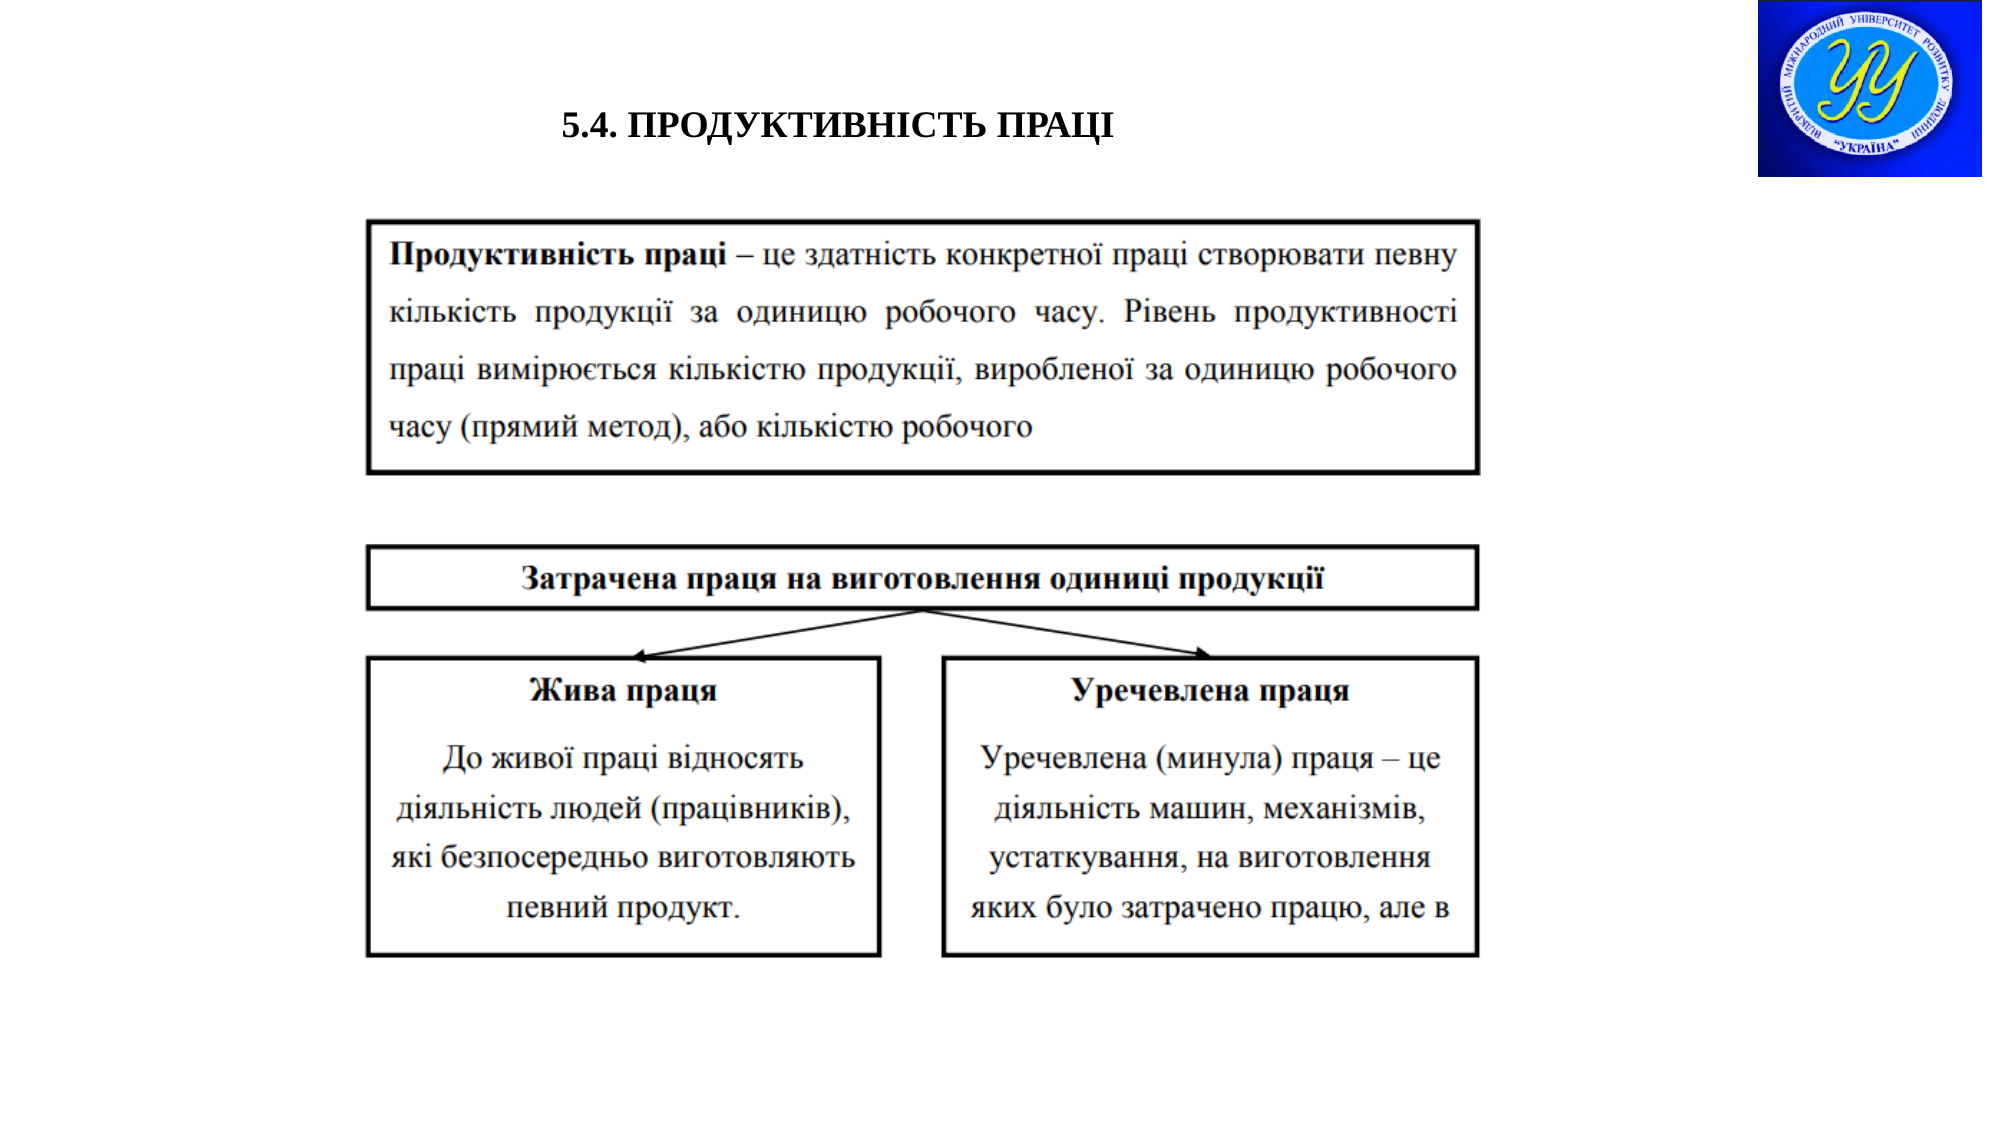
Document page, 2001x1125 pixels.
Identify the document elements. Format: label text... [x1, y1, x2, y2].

text_box 5.4. ПРОДУКТИВНІСТЬ ПРАЦІ [546, 92, 1547, 153]
picture [1758, 0, 1982, 177]
picture [295, 190, 1524, 972]
